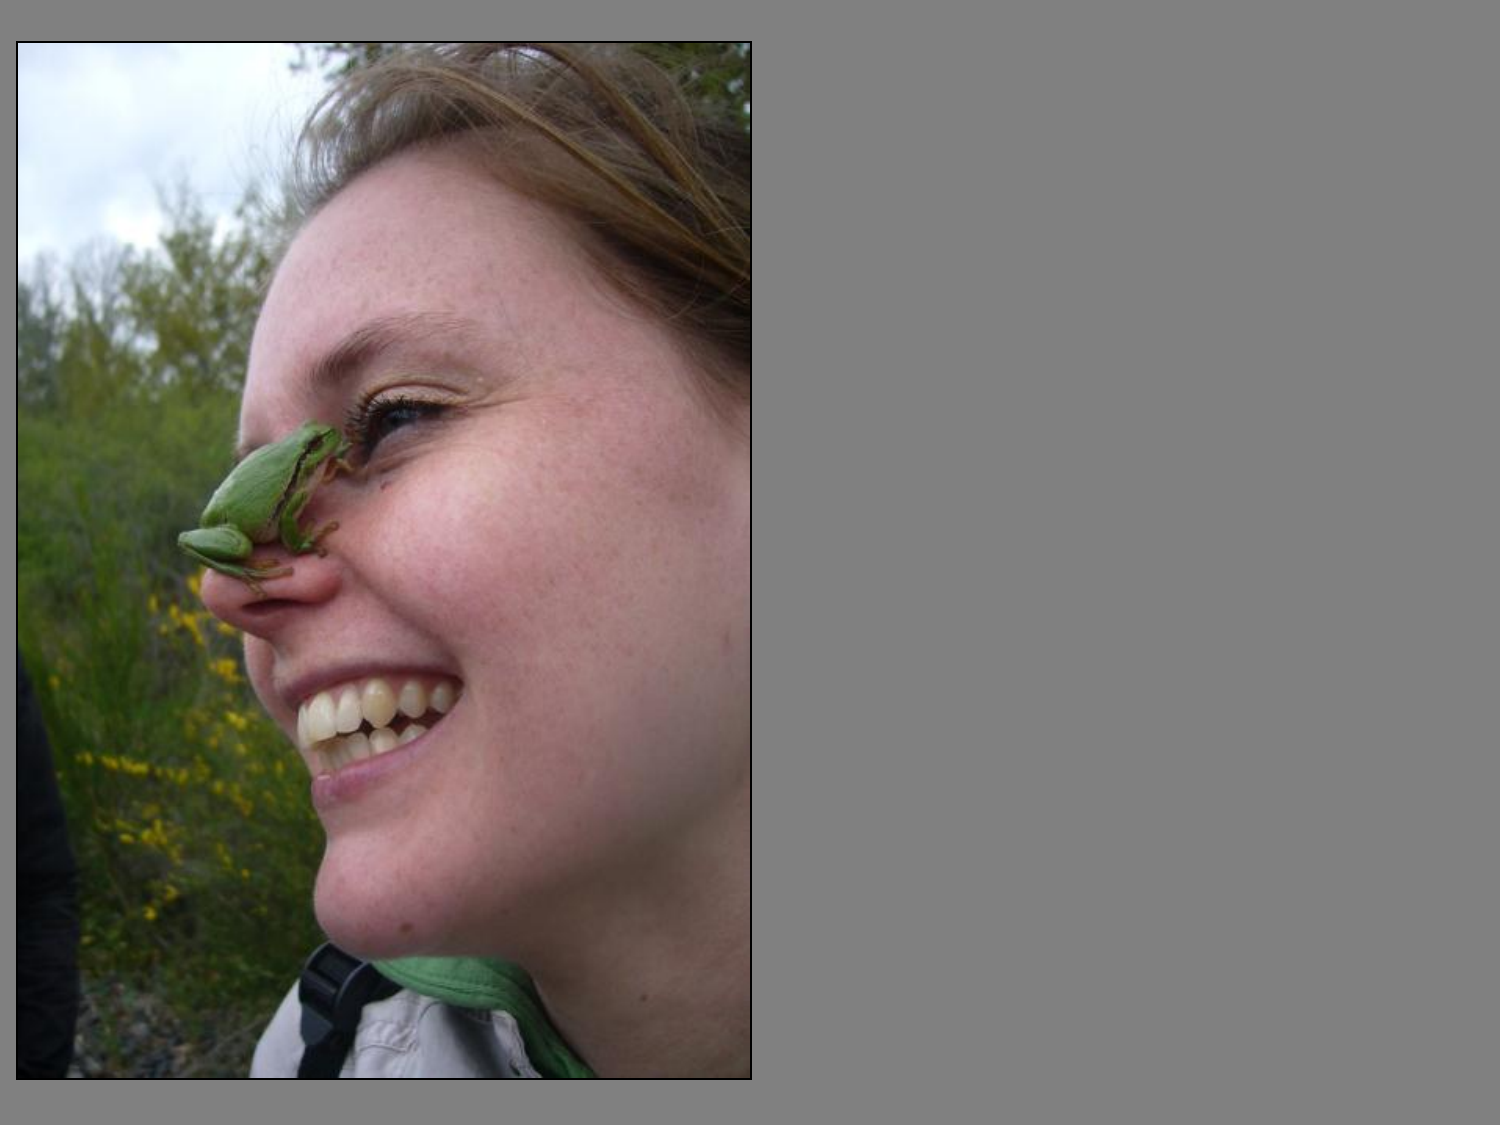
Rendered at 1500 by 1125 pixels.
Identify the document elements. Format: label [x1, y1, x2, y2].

picture [17, 42, 751, 1079]
